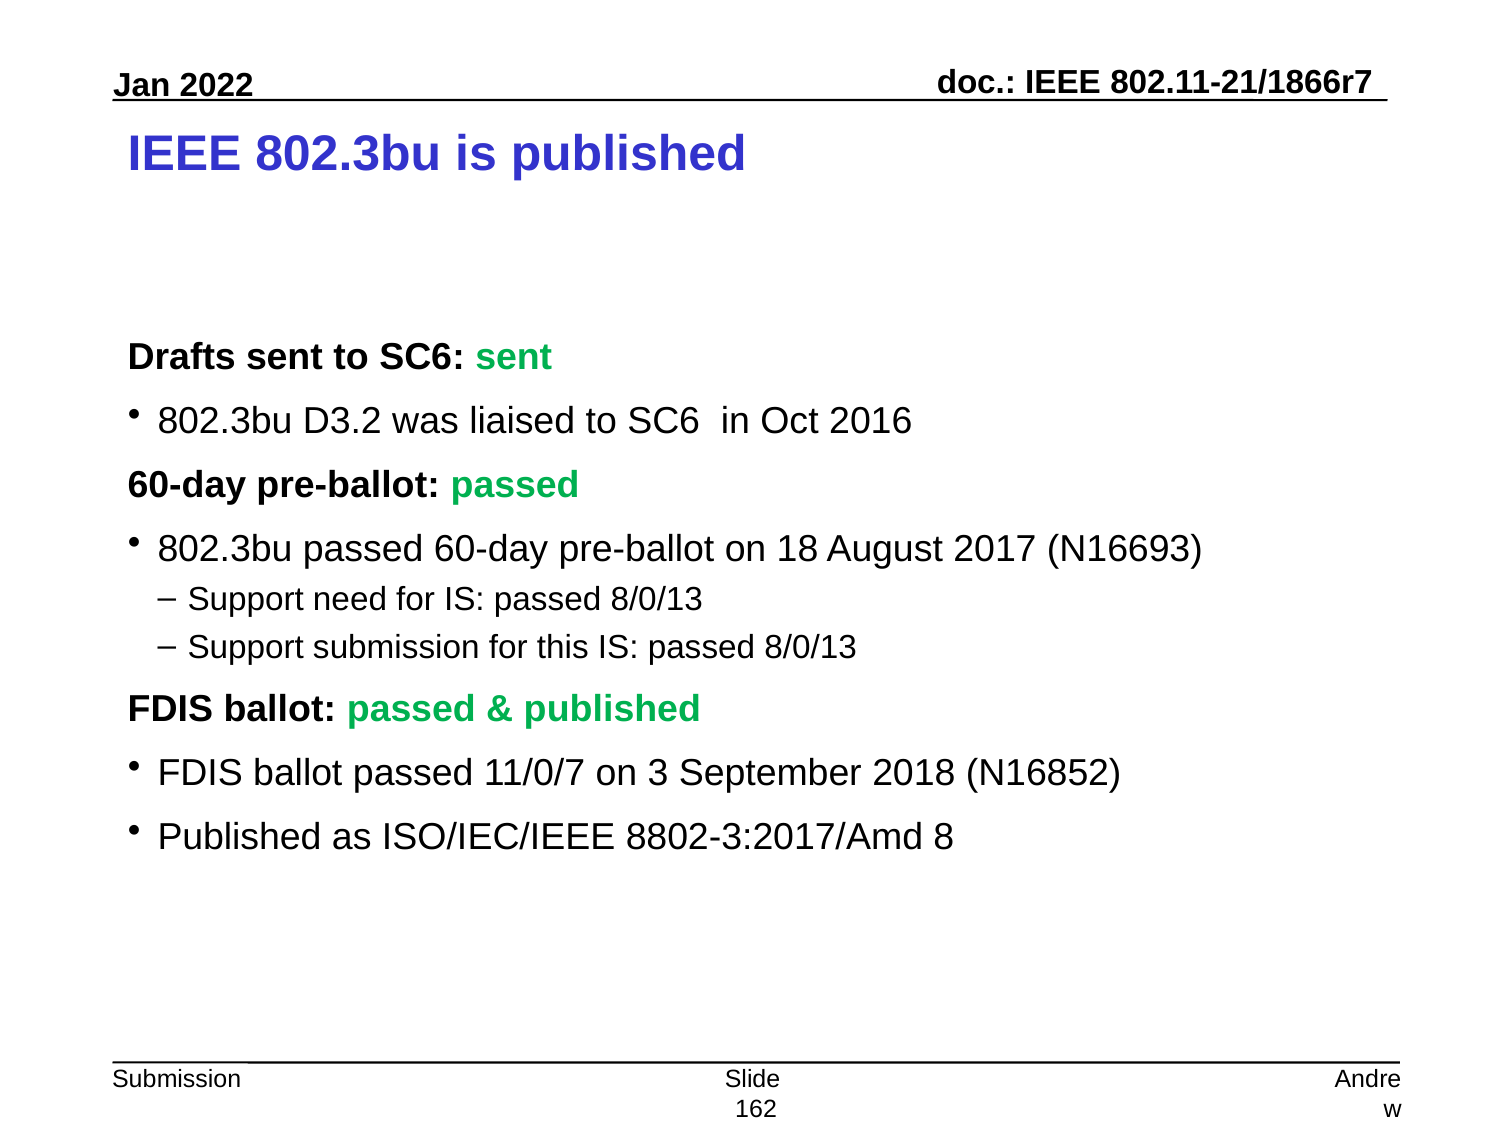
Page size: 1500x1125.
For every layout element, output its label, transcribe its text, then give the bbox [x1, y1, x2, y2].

list Drafts sent to SC6: sent 802.3bu D3.2 was liaised to SC6 in Oct 2016 60-day pre-ballot: passed 802.3bu passed 60-day pre-ballot on 18 August 2017 (N16693) Support need for IS: passed 8/0/13 Support submission for this IS: passed 8/0/13 FDIS ballot: passed & published FDIS ballot passed 11/0/7 on 3 September 2018 (N16852) Published as ISO/IEC/IEEE 8802-3:2017/Amd 8 [112, 324, 1388, 1000]
slide_number Slide 162 [709, 1061, 803, 1093]
title IEEE 802.3bu is published [112, 112, 1388, 288]
footer Andrew Myles, Cisco [1320, 1061, 1402, 1093]
